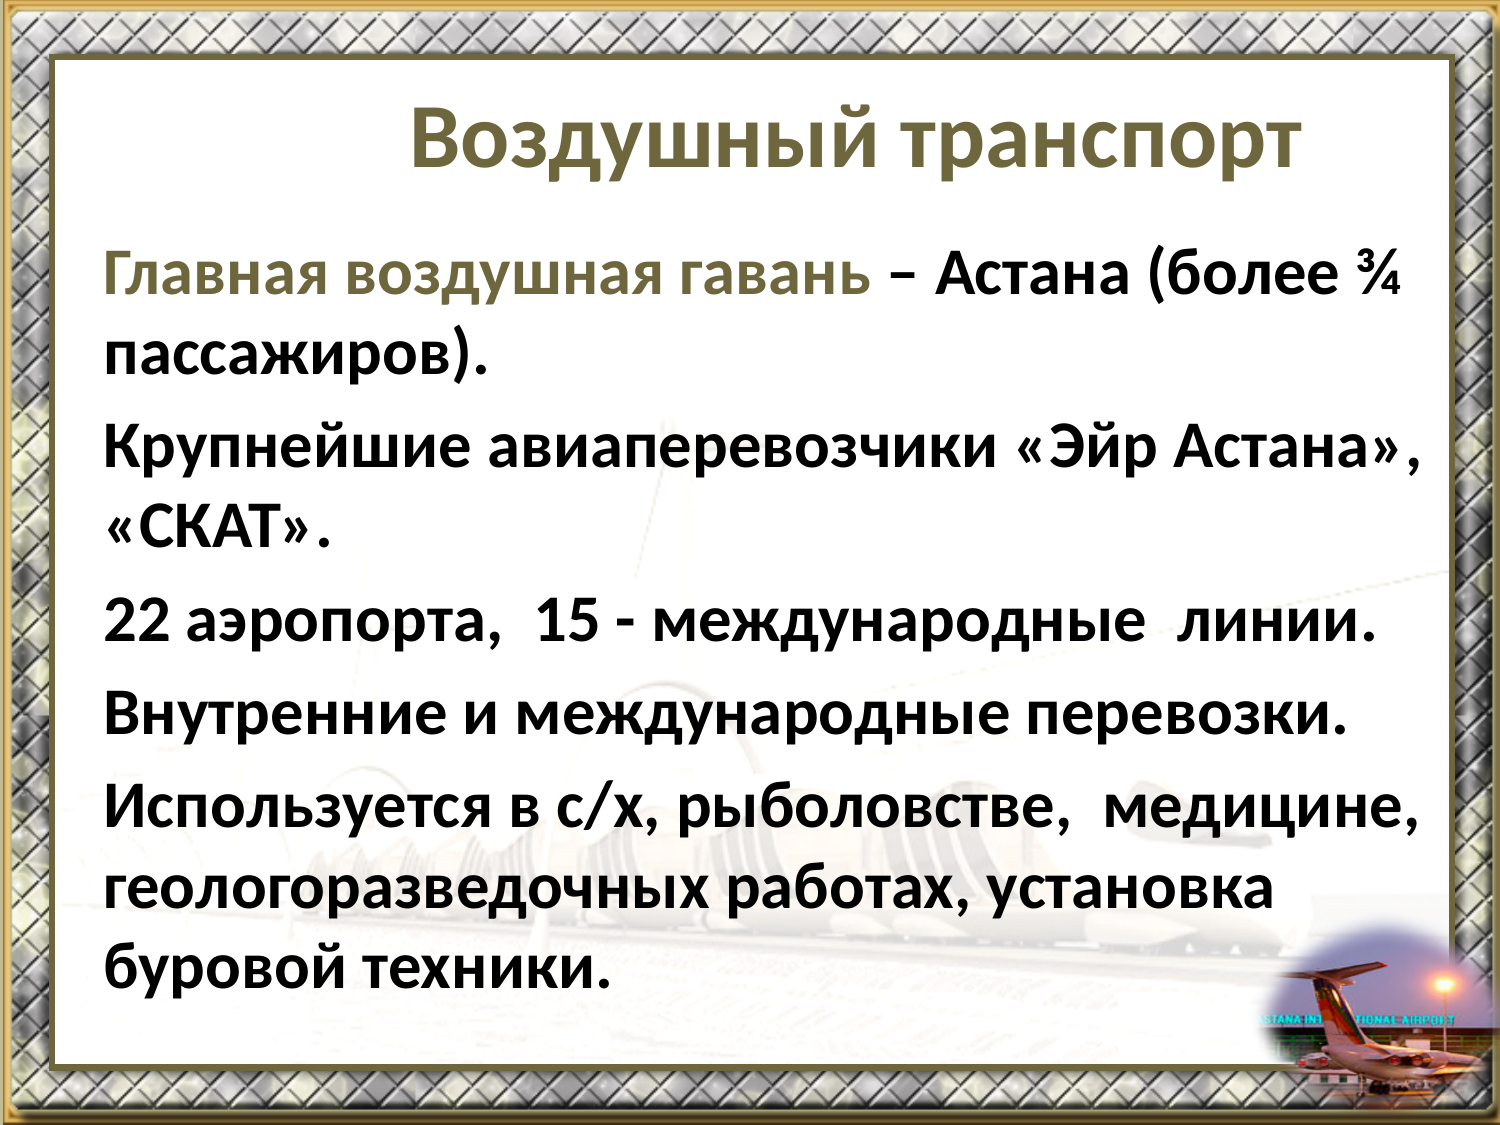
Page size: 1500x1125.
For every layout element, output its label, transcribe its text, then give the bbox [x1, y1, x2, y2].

title Воздушный транспорт [289, 78, 1424, 185]
list Главная воздушная гавань – Астана (более ¾ пассажиров). Крупнейшие авиаперевозчики «Эйр Астана», «СКАТ». 22 аэропорта, 15 - международные линии. Внутренние и международные перевозки. Используется в с/х, рыболовстве, медицине, геологоразведочных работах, установка буровой техники. [88, 219, 1459, 1035]
picture [3, 0, 1500, 1125]
